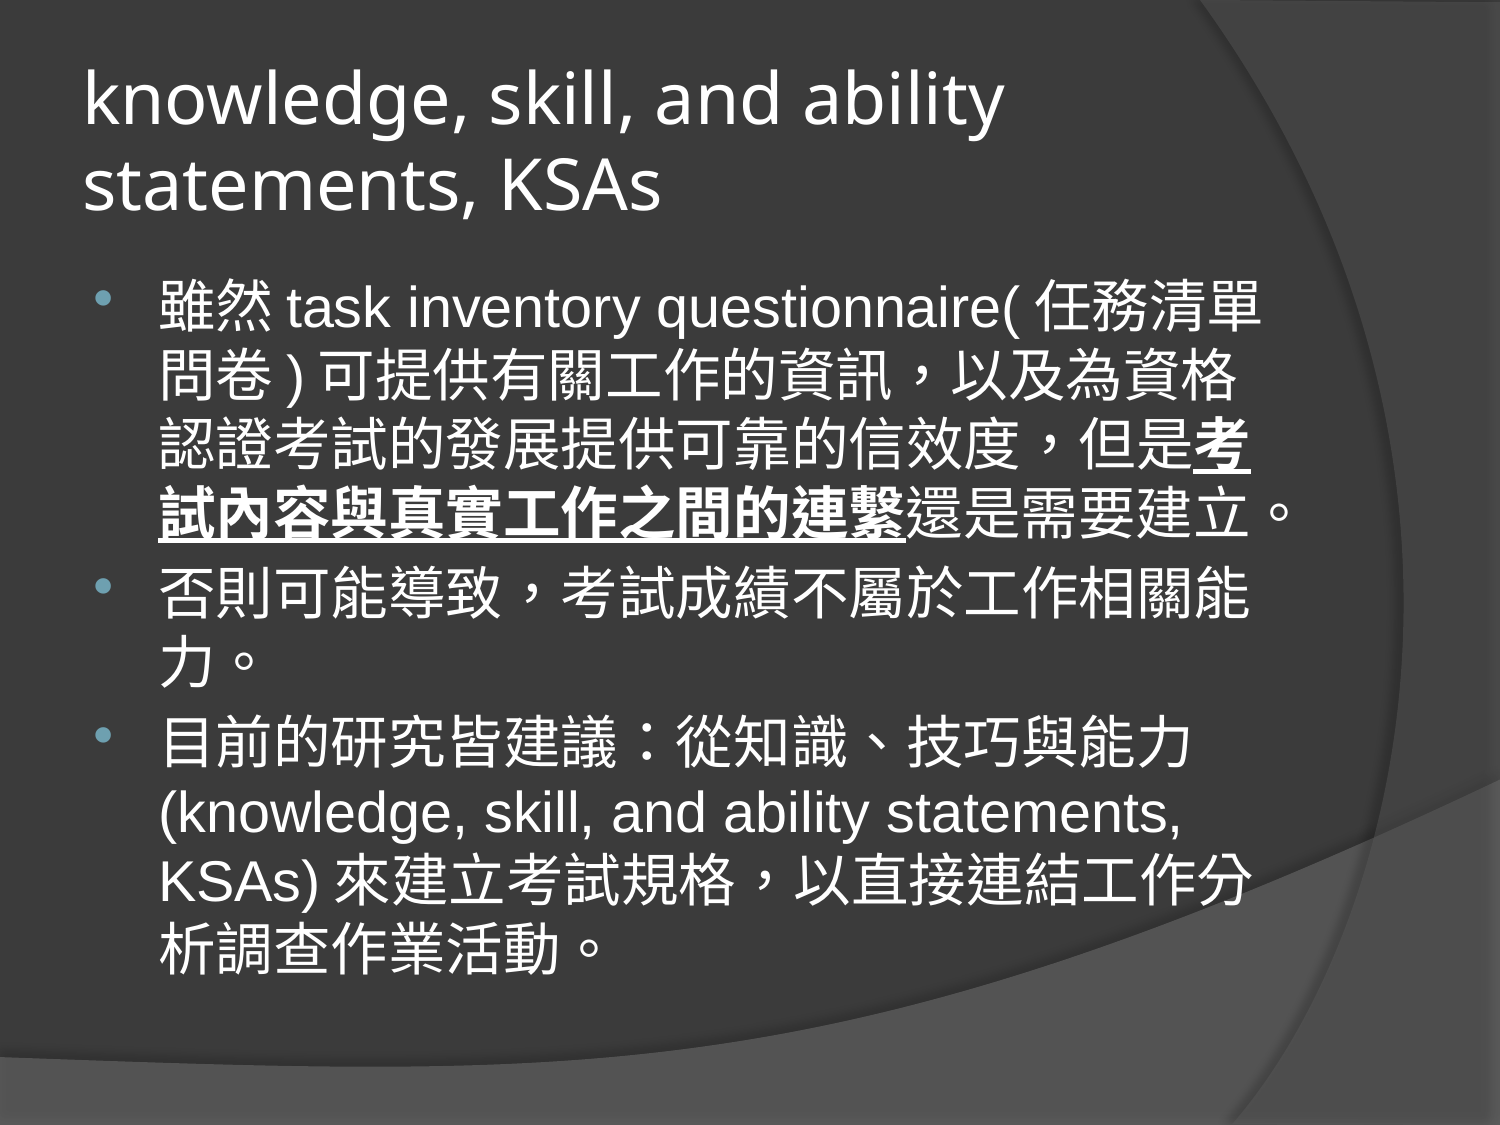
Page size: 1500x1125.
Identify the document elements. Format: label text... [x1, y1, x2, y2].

title knowledge, skill, and ability statements, KSAs [75, 45, 1300, 233]
list 雖然task inventory questionnaire(任務清單問卷)可提供有關工作的資訊，以及為資格認證考試的發展提供可靠的信效度，但是考試內容與真實工作之間的連繫還是需要建立。 否則可能導致，考試成績不屬於工作相關能力。 目前的研究皆建議：從知識、技巧與能力 (knowledge, skill, and ability statements, KSAs)來建立考試規格，以直接連結工作分析調查作業活動。 [75, 262, 1300, 1005]
